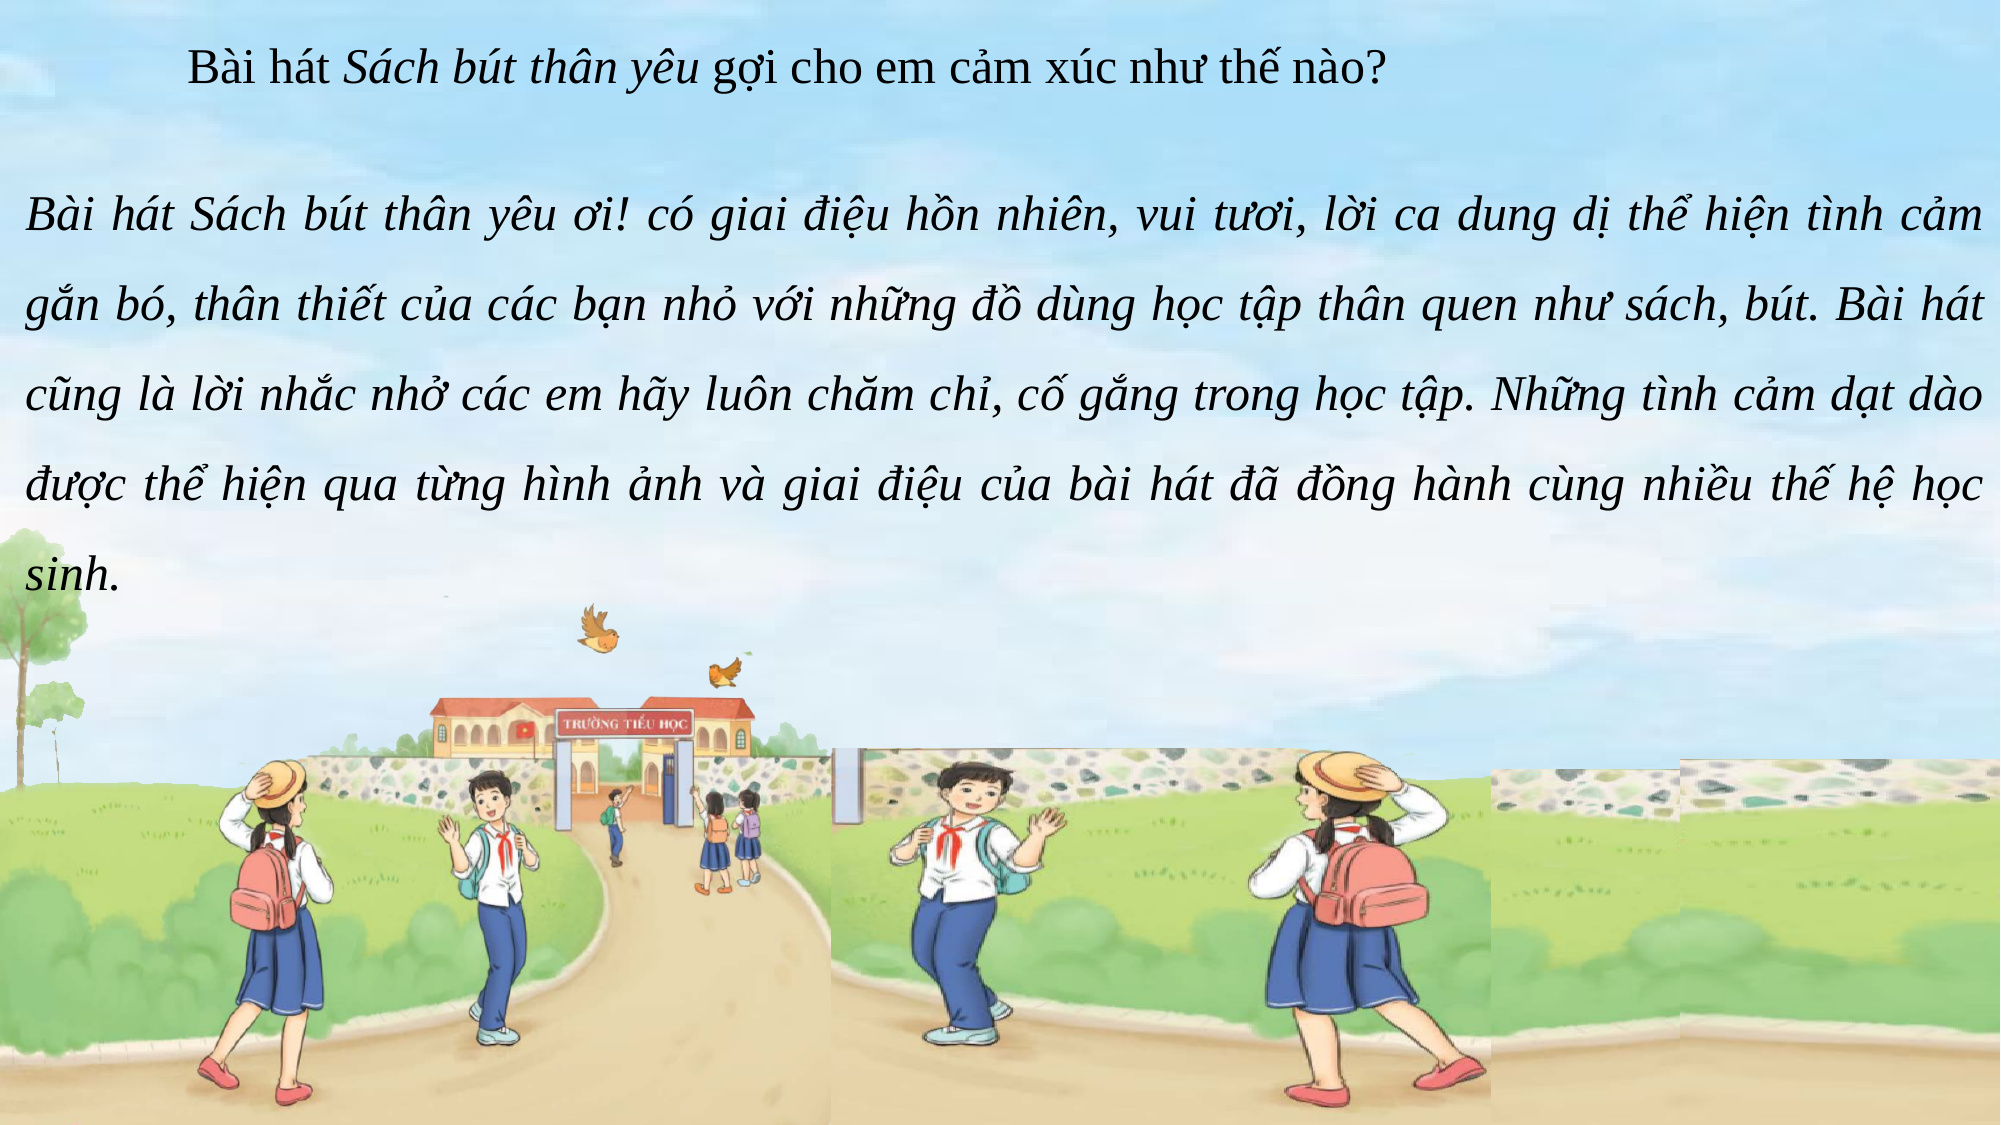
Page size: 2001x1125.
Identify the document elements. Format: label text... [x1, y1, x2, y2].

text_box Bài hát Sách bút thân yêu gợi cho em cảm xúc như thế nào? [172, 17, 1403, 102]
text_box Bài hát Sách bút thân yêu ơi! có giai điệu hồn nhiên, vui tươi, lời ca dung dị thể hiện tình cảm gắn bó, thân thiết của các bạn nhỏ với những đồ dùng học tập thân quen như sách, bút. Bài hát cũng là lời nhắc nhở các em hãy luôn chăm chỉ, cố gắng trong học tập. Những tình cảm dạt dào được thể hiện qua từng hình ảnh và giai điệu của bài hát đã đồng hành cùng nhiều thế hệ học sinh. [11, 142, 2000, 608]
picture [0, 526, 2000, 1125]
